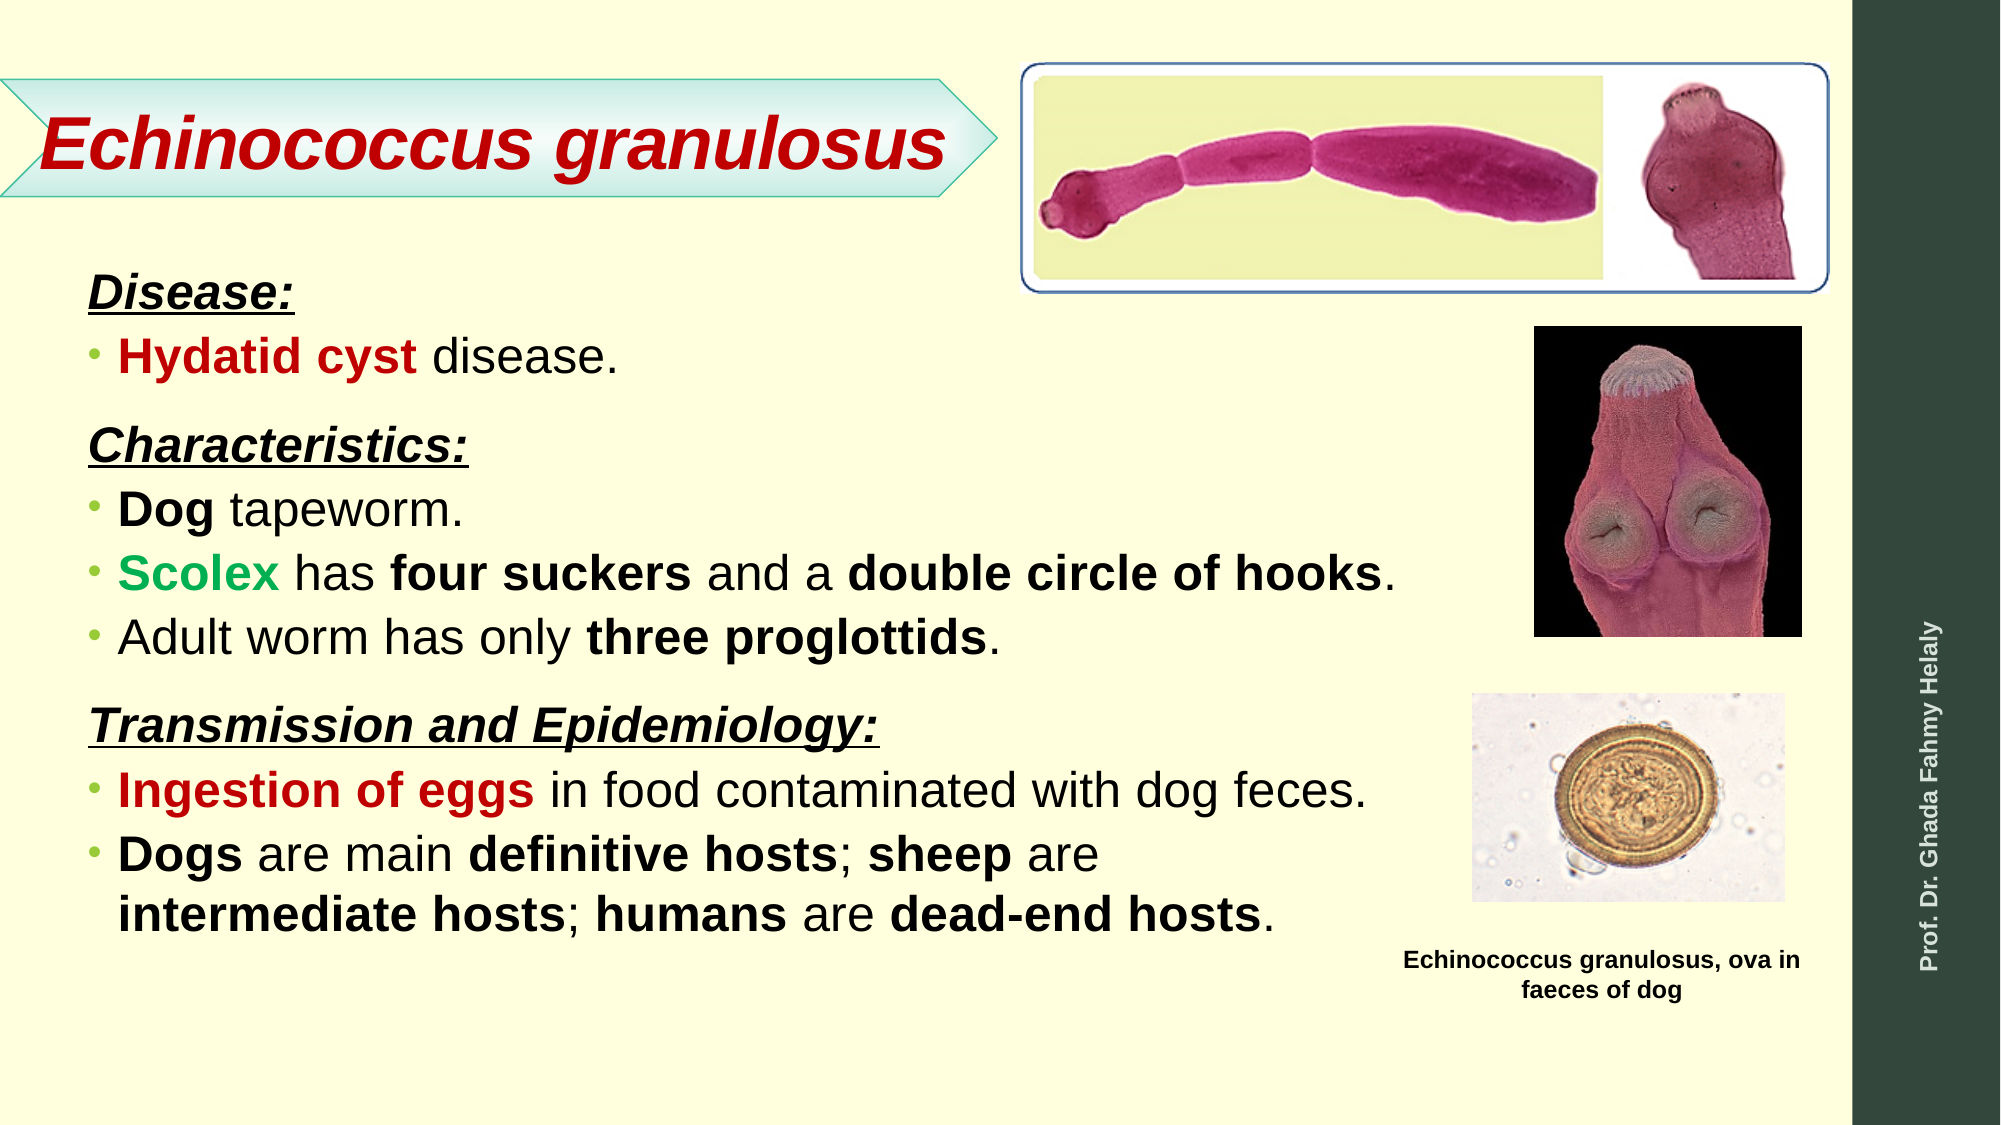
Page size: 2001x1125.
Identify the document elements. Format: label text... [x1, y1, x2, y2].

list Disease: Hydatid cyst disease. Characteristics: Dog tapeworm. Scolex has four suckers and a double circle of hooks. Adult worm has only three proglottids. Transmission and Epidemiology: Ingestion of eggs in food contaminated with dog feces. Dogs are main definitive hosts; sheep are intermediate hosts; humans are dead-end hosts. [72, 251, 1426, 1115]
picture [1533, 326, 1802, 638]
title Echinococcus granulosus [24, 36, 1750, 254]
text_box [0, 171, 24, 198]
picture [1471, 693, 1785, 902]
footer Prof. Dr. Ghada Fahmy Helaly [1897, 400, 1958, 988]
text_box [0, 78, 24, 105]
text_box Echinococcus granulosus, ova in faeces of dog [1357, 936, 1847, 1011]
picture [1020, 62, 1831, 295]
